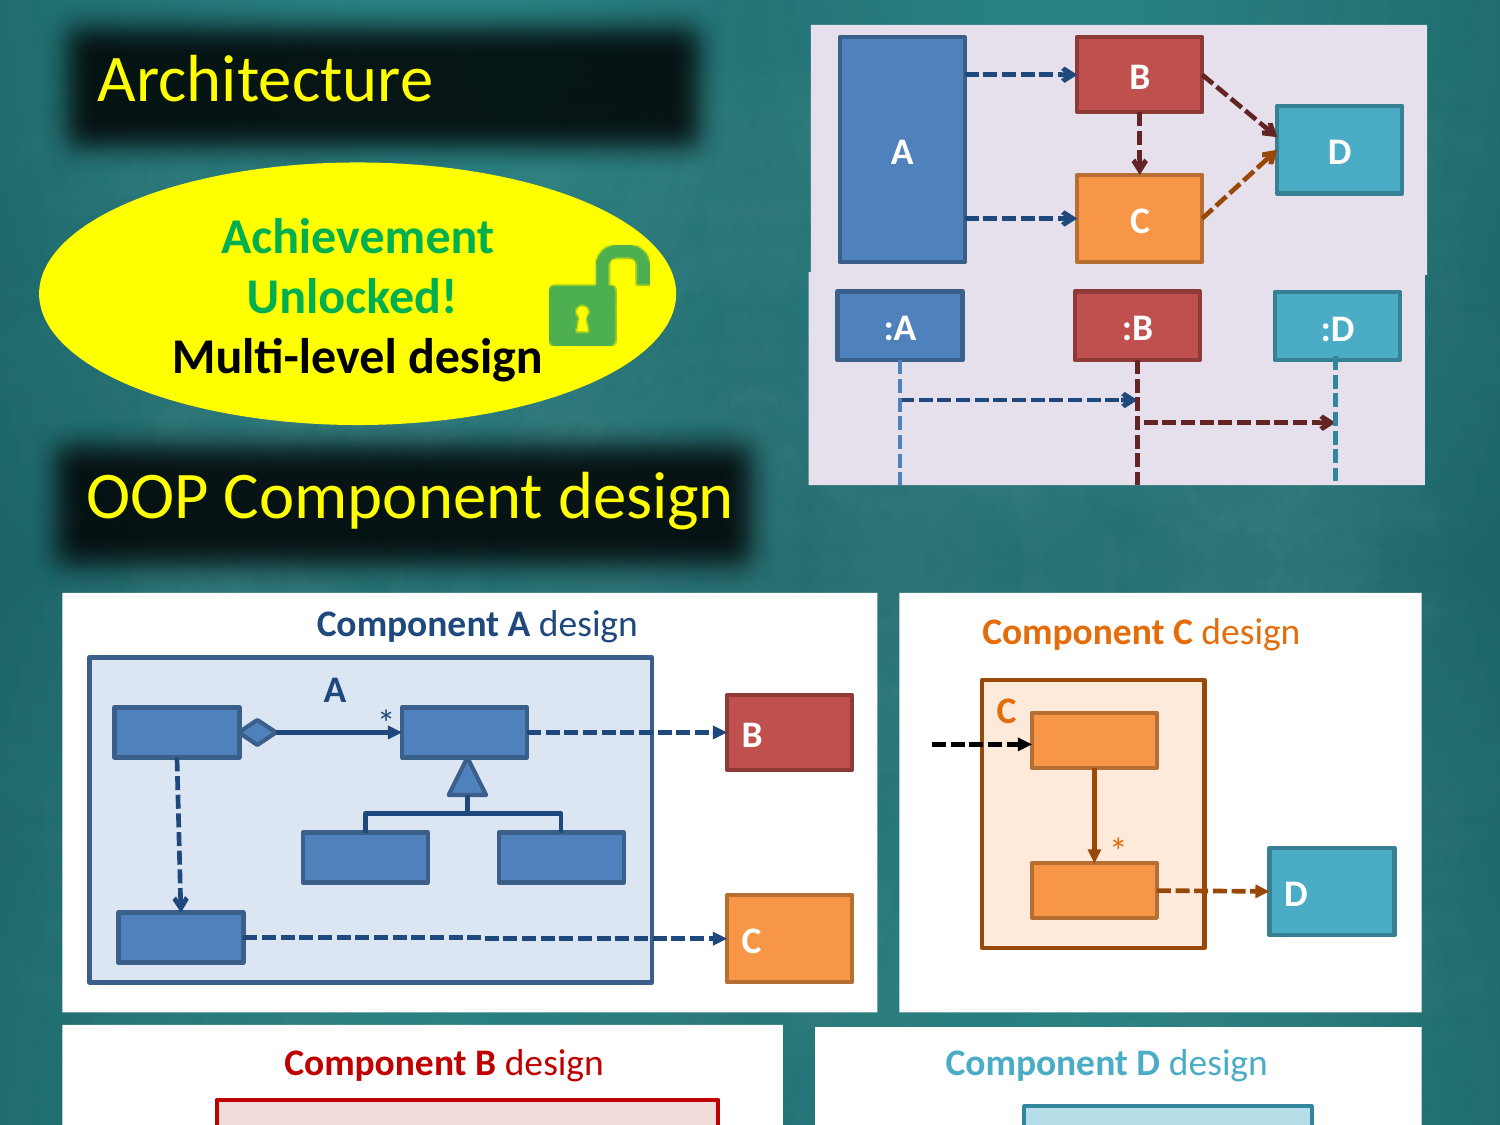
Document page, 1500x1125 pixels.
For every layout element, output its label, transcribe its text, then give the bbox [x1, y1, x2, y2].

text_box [808, 271, 1426, 486]
text_box Achievement Unlocked! Multi-level design [36, 160, 679, 428]
text_box Architecture [79, 40, 687, 136]
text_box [62, 1024, 1454, 1125]
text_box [62, 591, 878, 1013]
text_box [899, 592, 1422, 1013]
text_box OOP Component design [68, 457, 738, 552]
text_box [810, 24, 1428, 273]
picture [0, 0, 1500, 1125]
